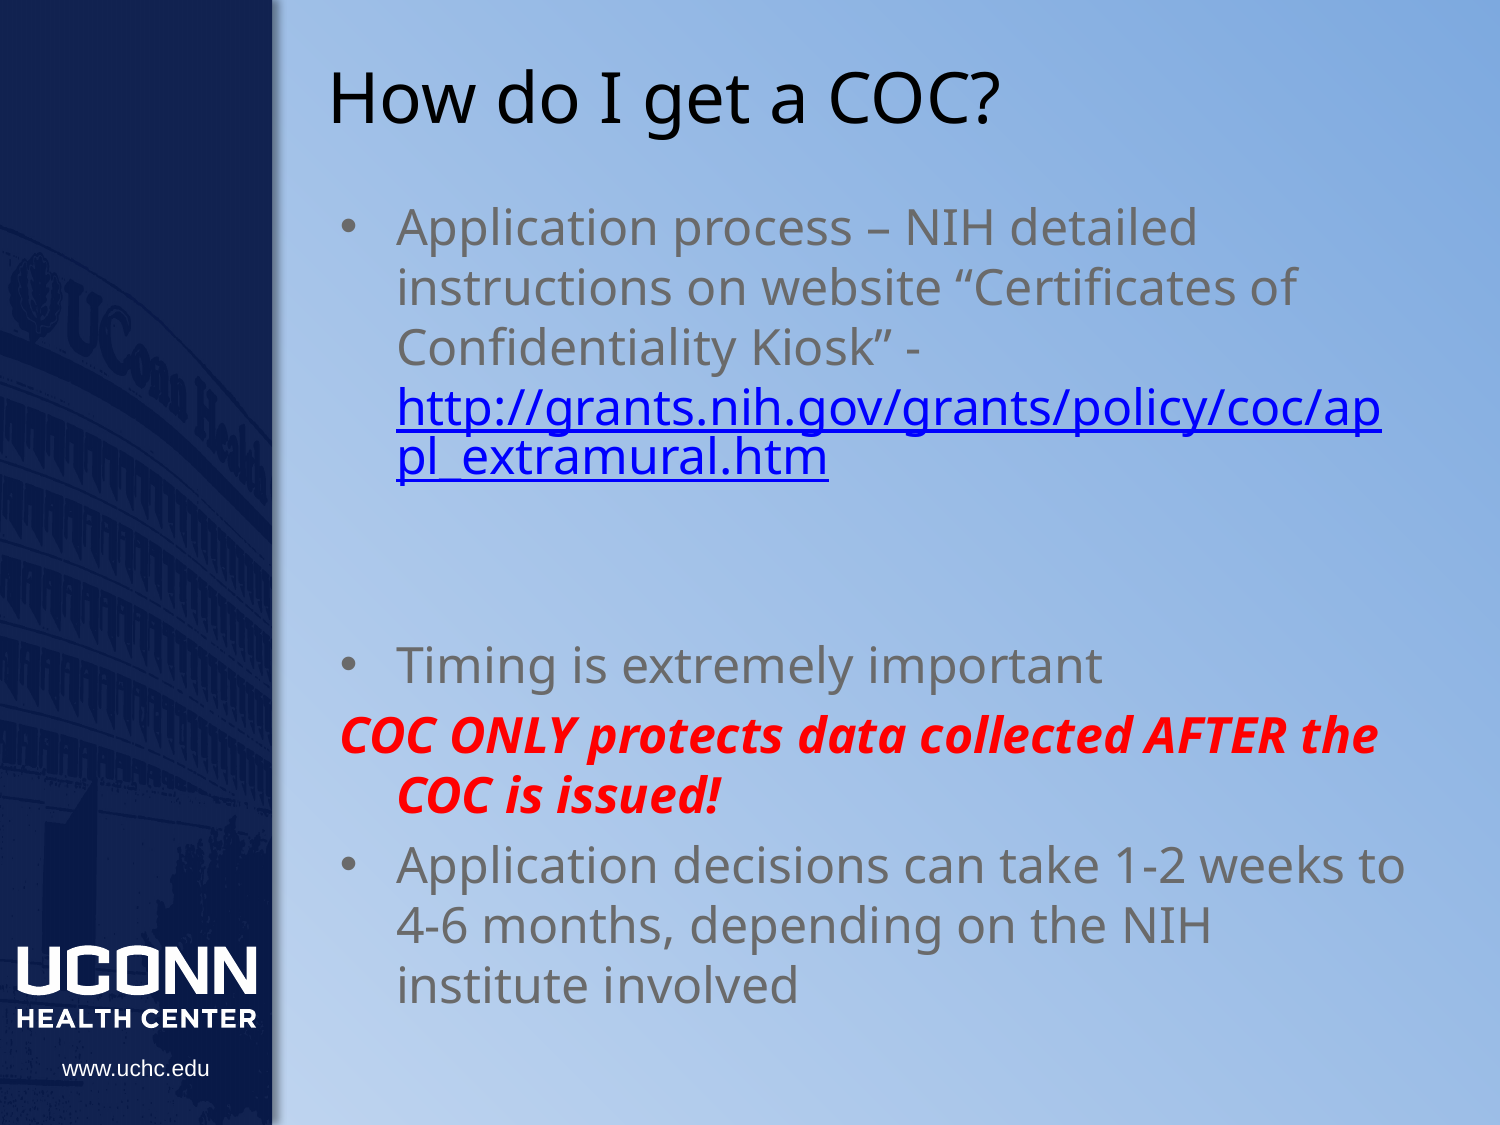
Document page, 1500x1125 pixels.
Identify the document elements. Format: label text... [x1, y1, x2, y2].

list Application process – NIH detailed instructions on website “Certificates of Confidentiality Kiosk” - http://grants.nih.gov/grants/policy/coc/appl_extramural.htm Timing is extremely important COC ONLY protects data collected AFTER the COC is issued! Application decisions can take 1-2 weeks to 4-6 months, depending on the NIH institute involved [324, 187, 1425, 1005]
title How do I get a COC? [312, 45, 1425, 233]
picture [0, 0, 273, 1125]
